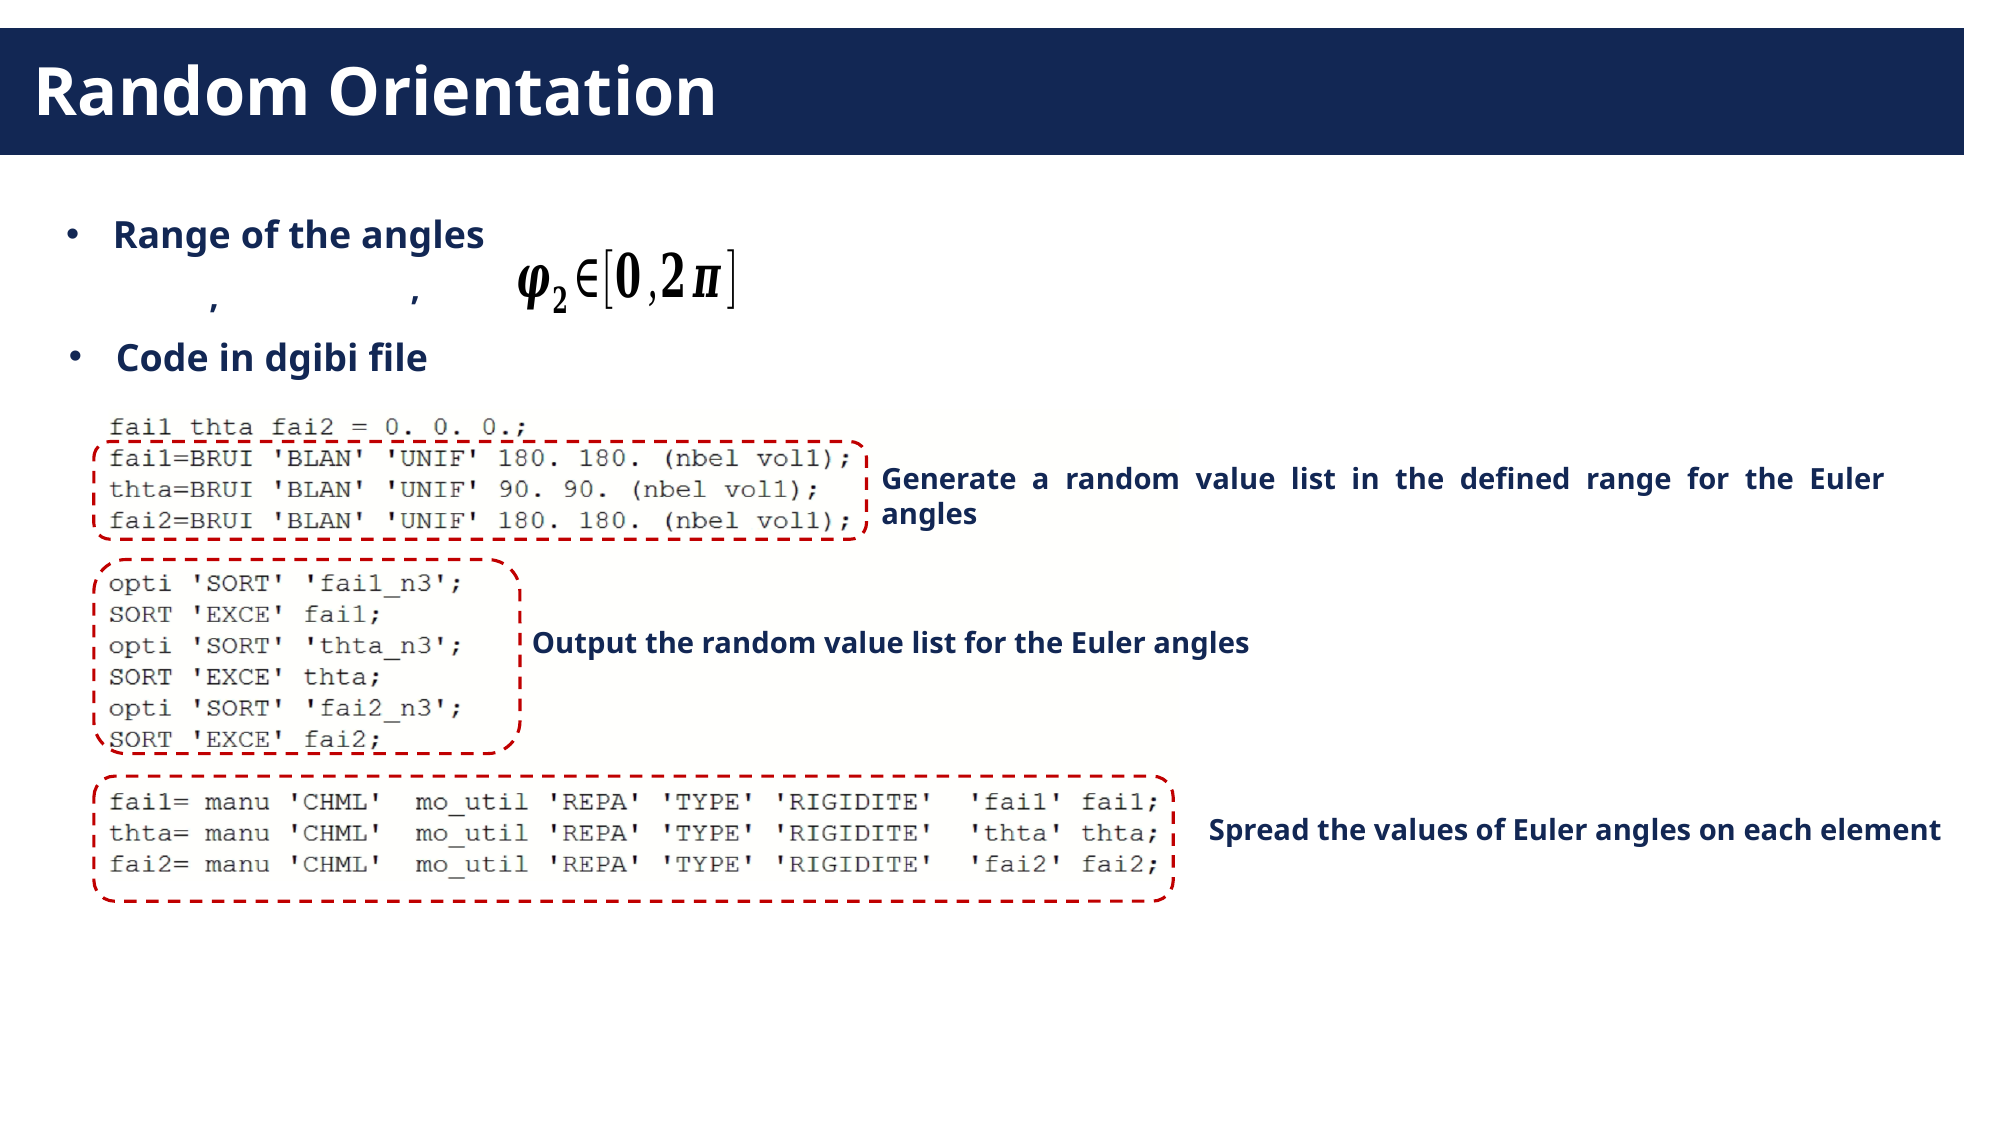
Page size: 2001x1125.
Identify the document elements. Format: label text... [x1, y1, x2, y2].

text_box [93, 409, 1983, 902]
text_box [53, 180, 737, 444]
text_box Random Orientation [22, 29, 1963, 148]
text_box [0, 28, 1964, 155]
